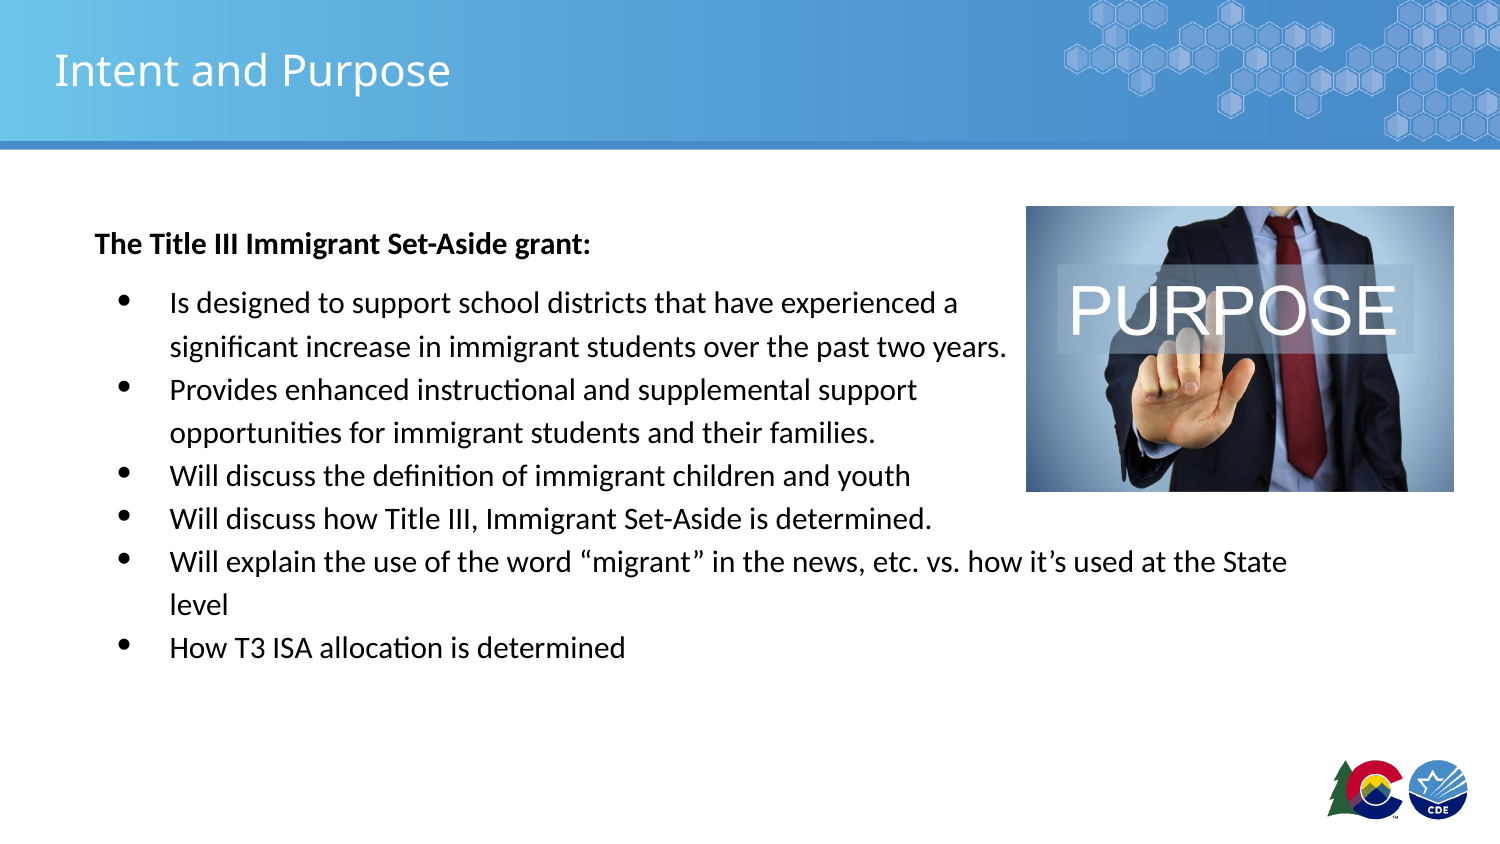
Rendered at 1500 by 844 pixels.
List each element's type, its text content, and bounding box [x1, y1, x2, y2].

title Intent and Purpose [54, 49, 1047, 136]
picture [1025, 206, 1454, 493]
list The Title III Immigrant Set-Aside grant: Is designed to support school districts that have experienced a significant increase in immigrant students over the past two years. Provides enhanced instructional and supplemental support opportunities for immigrant students and their families. Will discuss the definition of immigrant children and youth Will discuss how Title III, Immigrant Set-Aside is determined. Will explain the use of the word “migrant” in the news, etc. vs. how it’s used at the State level How T3 ISA allocation is determined [94, 223, 1304, 698]
picture [1326, 759, 1468, 820]
picture [0, 0, 1500, 150]
